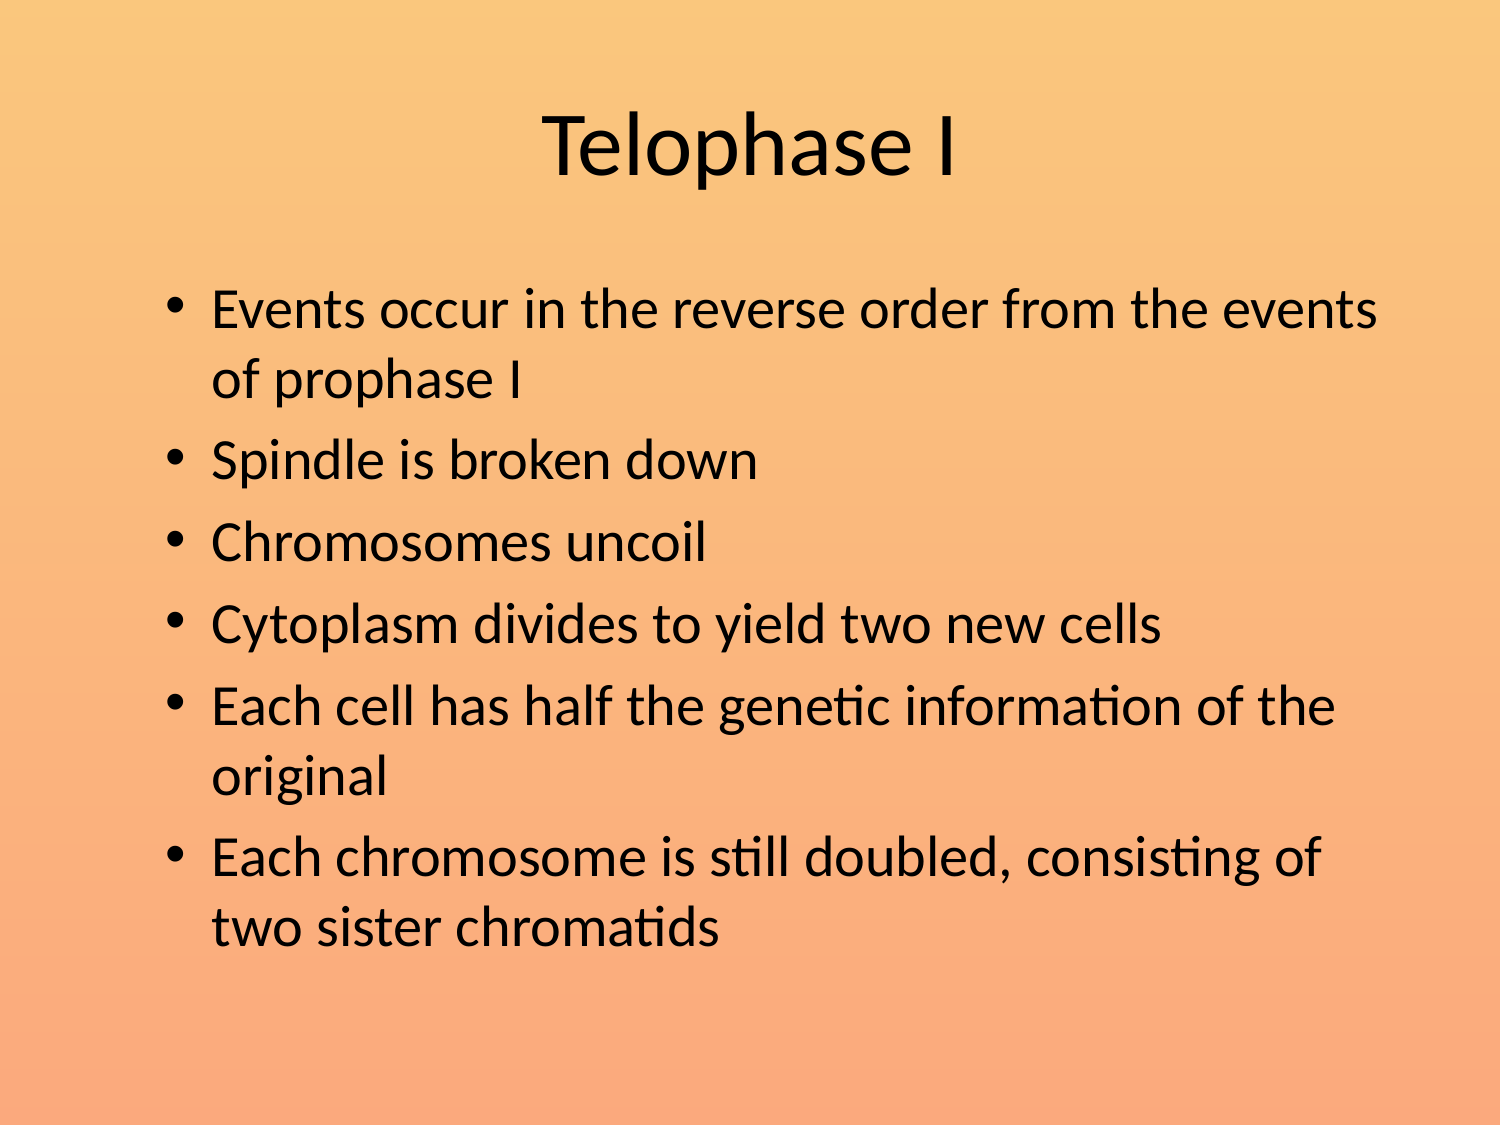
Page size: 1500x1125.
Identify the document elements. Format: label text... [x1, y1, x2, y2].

list Events occur in the reverse order from the events of prophase I Spindle is broken down Chromosomes uncoil Cytoplasm divides to yield two new cells Each cell has half the genetic information of the original Each chromosome is still doubled, consisting of two sister chromatids [75, 262, 1425, 1005]
title Telophase I [75, 45, 1425, 233]
